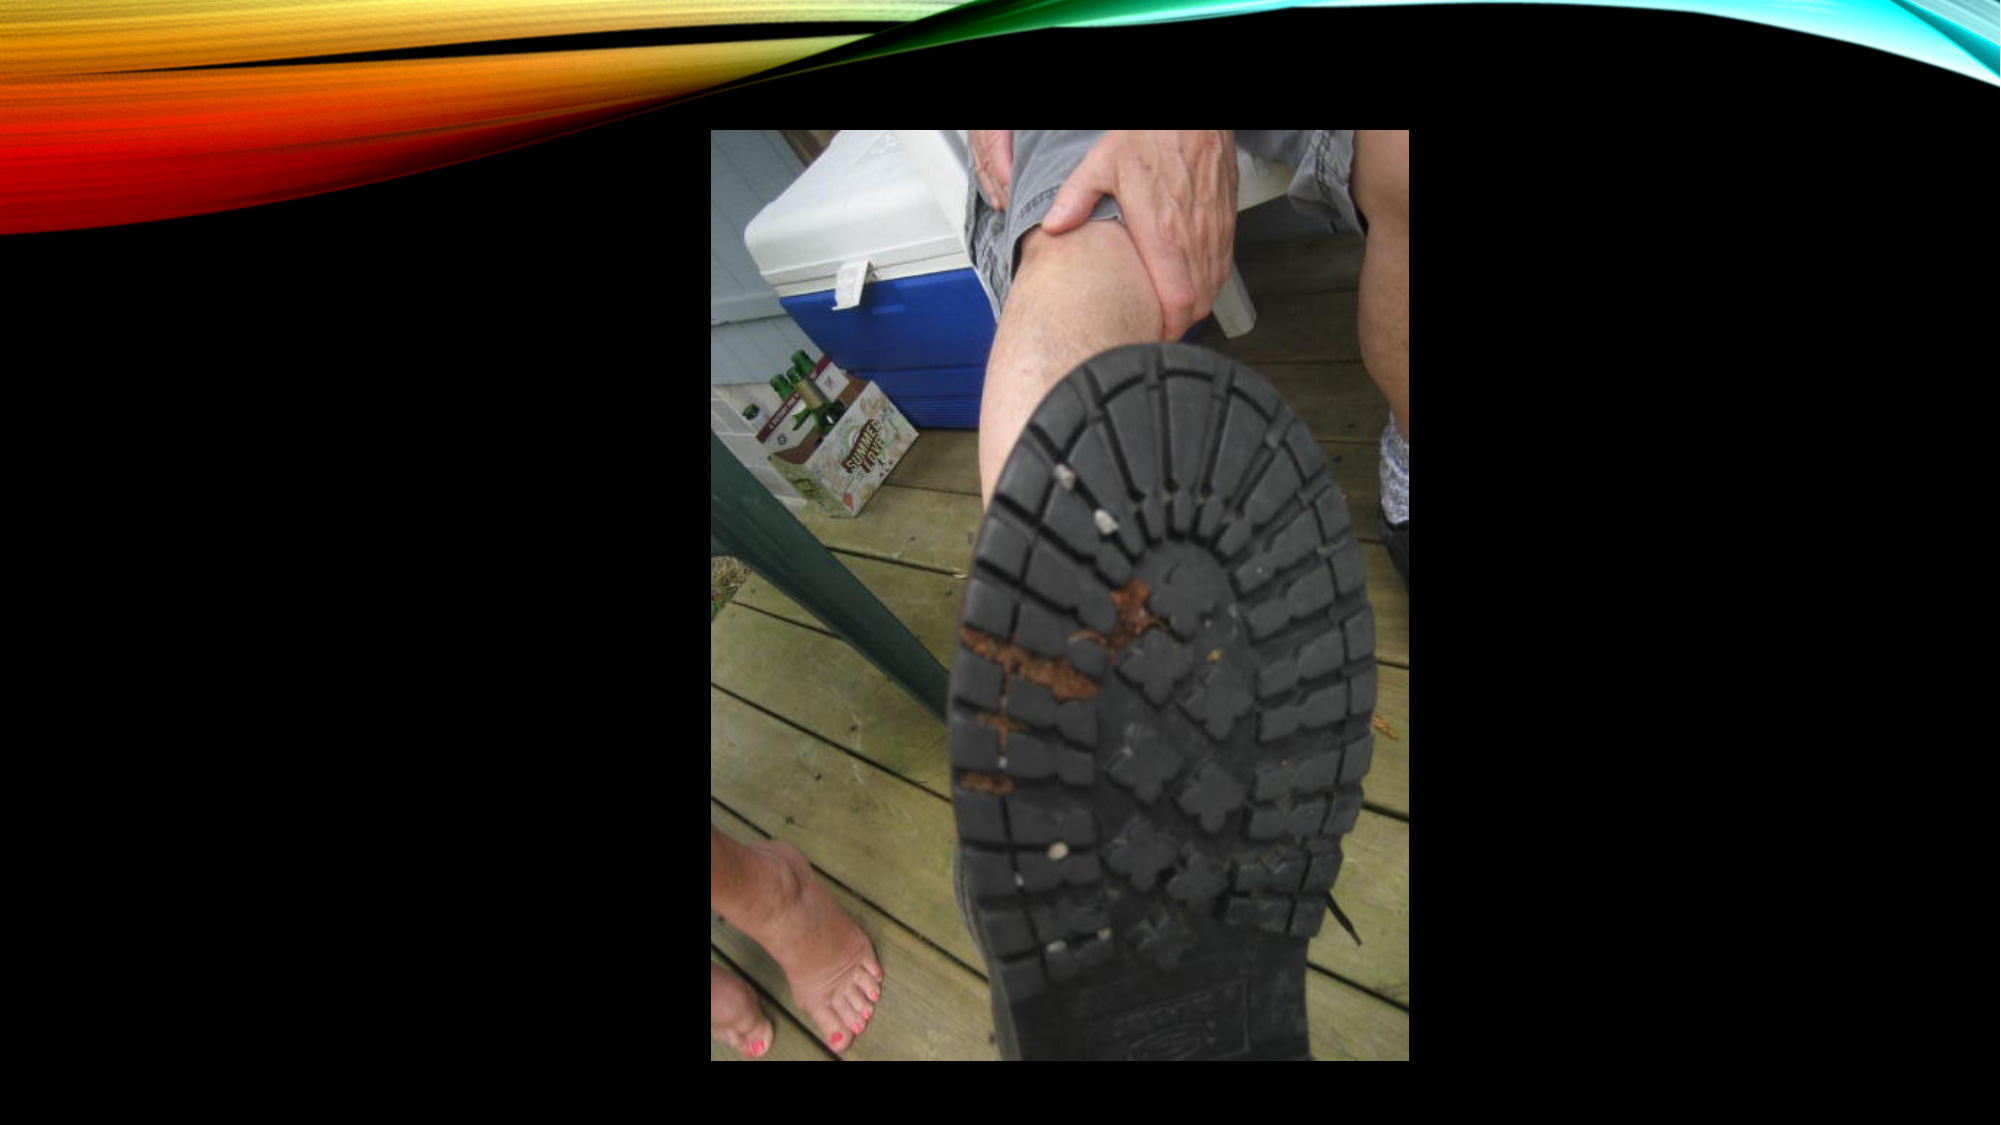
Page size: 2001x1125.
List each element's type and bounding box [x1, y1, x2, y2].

picture [0, 0, 2000, 237]
list [710, 130, 1409, 1062]
